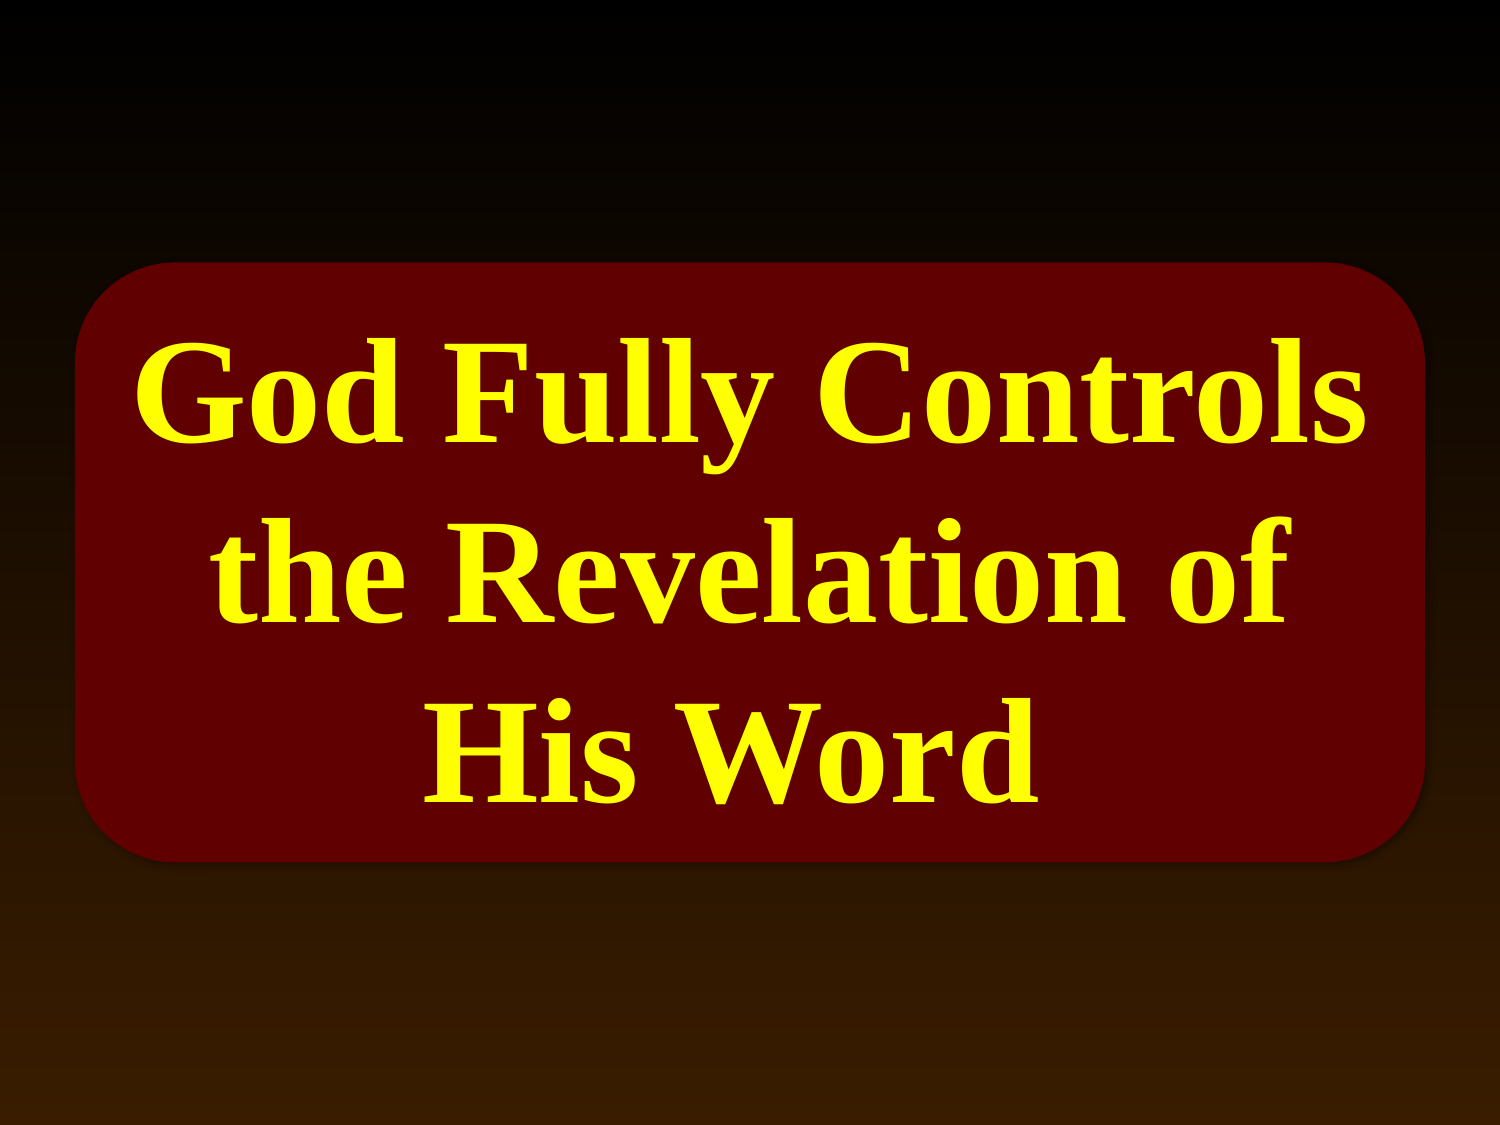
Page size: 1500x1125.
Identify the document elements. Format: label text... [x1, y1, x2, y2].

text_box God Fully Controls the Revelation of His Word [74, 262, 1425, 863]
